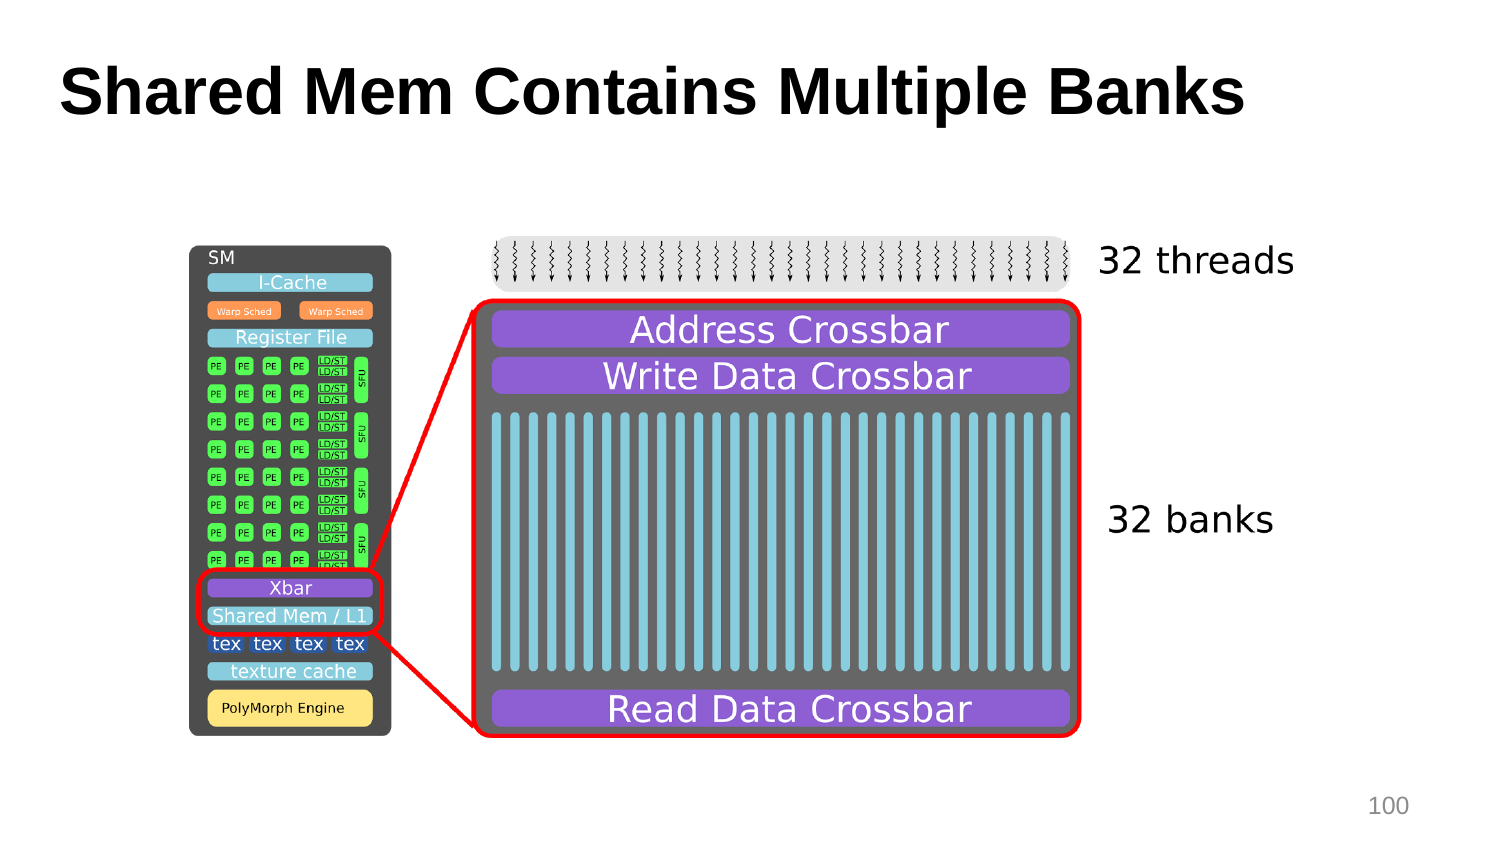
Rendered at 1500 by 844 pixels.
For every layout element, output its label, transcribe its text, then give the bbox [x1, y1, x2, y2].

title Shared Mem Contains Multiple Banks [44, 33, 1455, 135]
slide_number 100 [1074, 782, 1425, 828]
picture [189, 236, 1293, 738]
